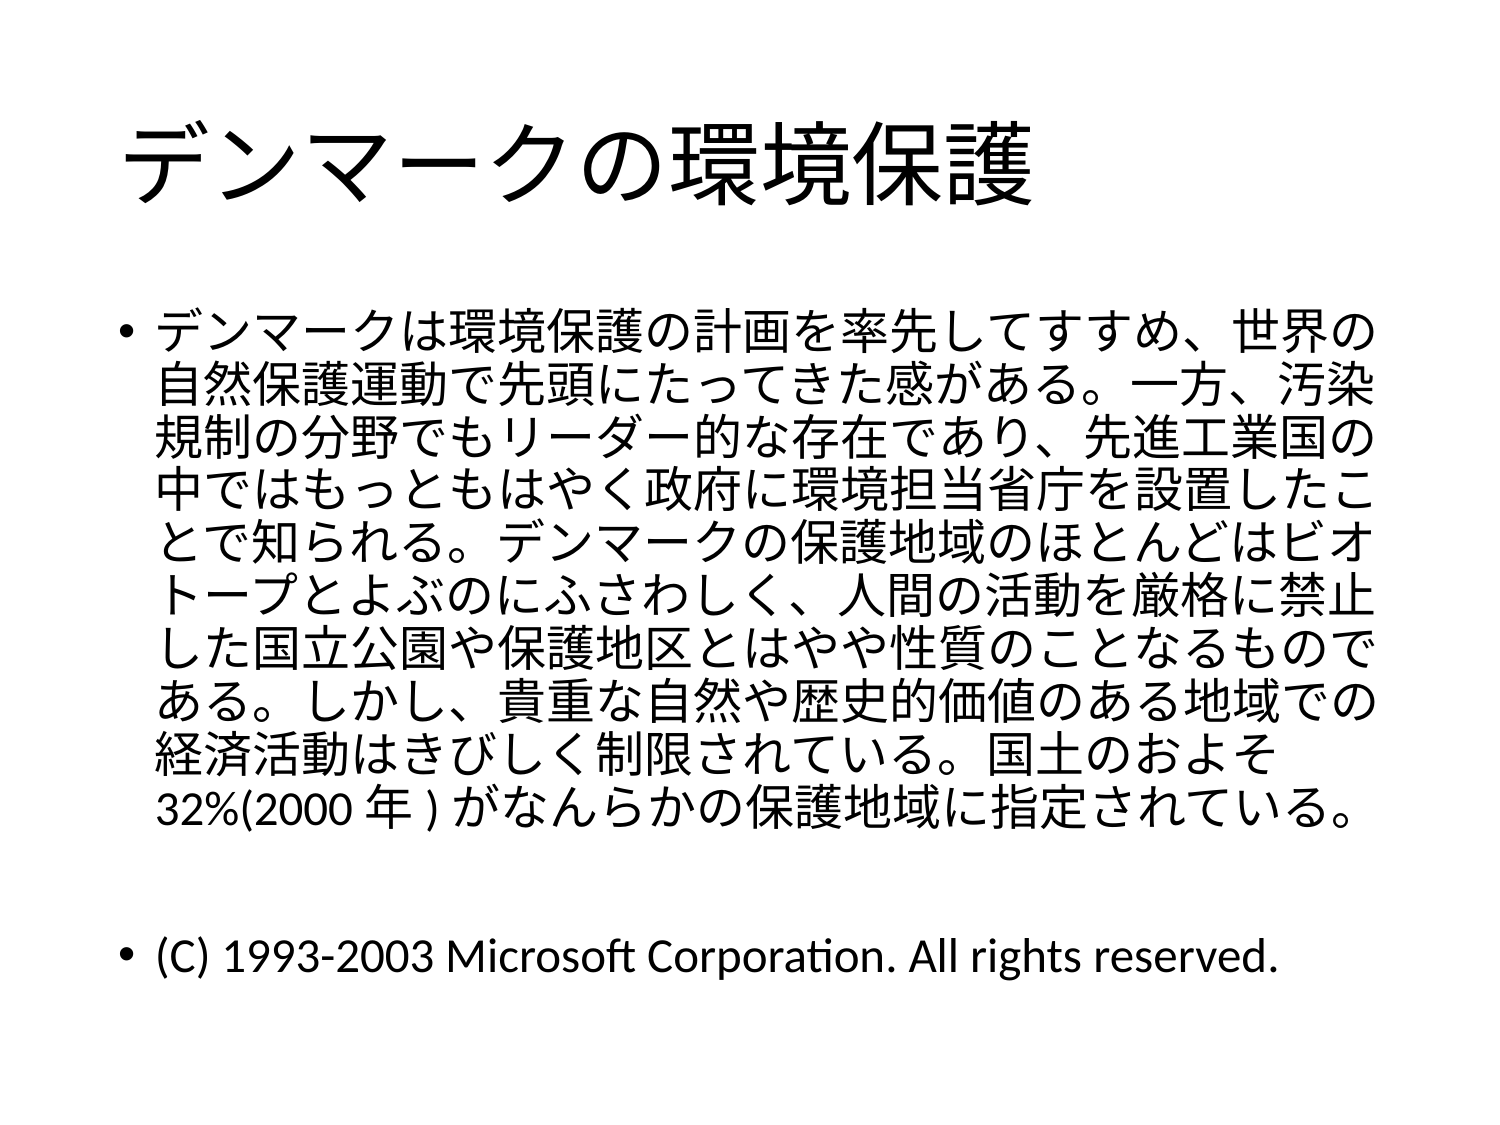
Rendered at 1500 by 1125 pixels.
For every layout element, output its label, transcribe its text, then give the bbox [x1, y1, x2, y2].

title デンマークの環境保護 [103, 59, 1397, 278]
list デンマークは環境保護の計画を率先してすすめ、世界の自然保護運動で先頭にたってきた感がある。一方、汚染規制の分野でもリーダー的な存在であり、先進工業国の中ではもっともはやく政府に環境担当省庁を設置したことで知られる。デンマークの保護地域のほとんどはビオトープとよぶのにふさわしく、人間の活動を厳格に禁止した国立公園や保護地区とはやや性質のことなるものである。しかし、貴重な自然や歴史的価値のある地域での経済活動はきびしく制限されている。国土のおよそ32%(2000年)がなんらかの保護地域に指定されている。 (C) 1993-2003 Microsoft Corporation. All rights reserved. [103, 299, 1397, 1014]
